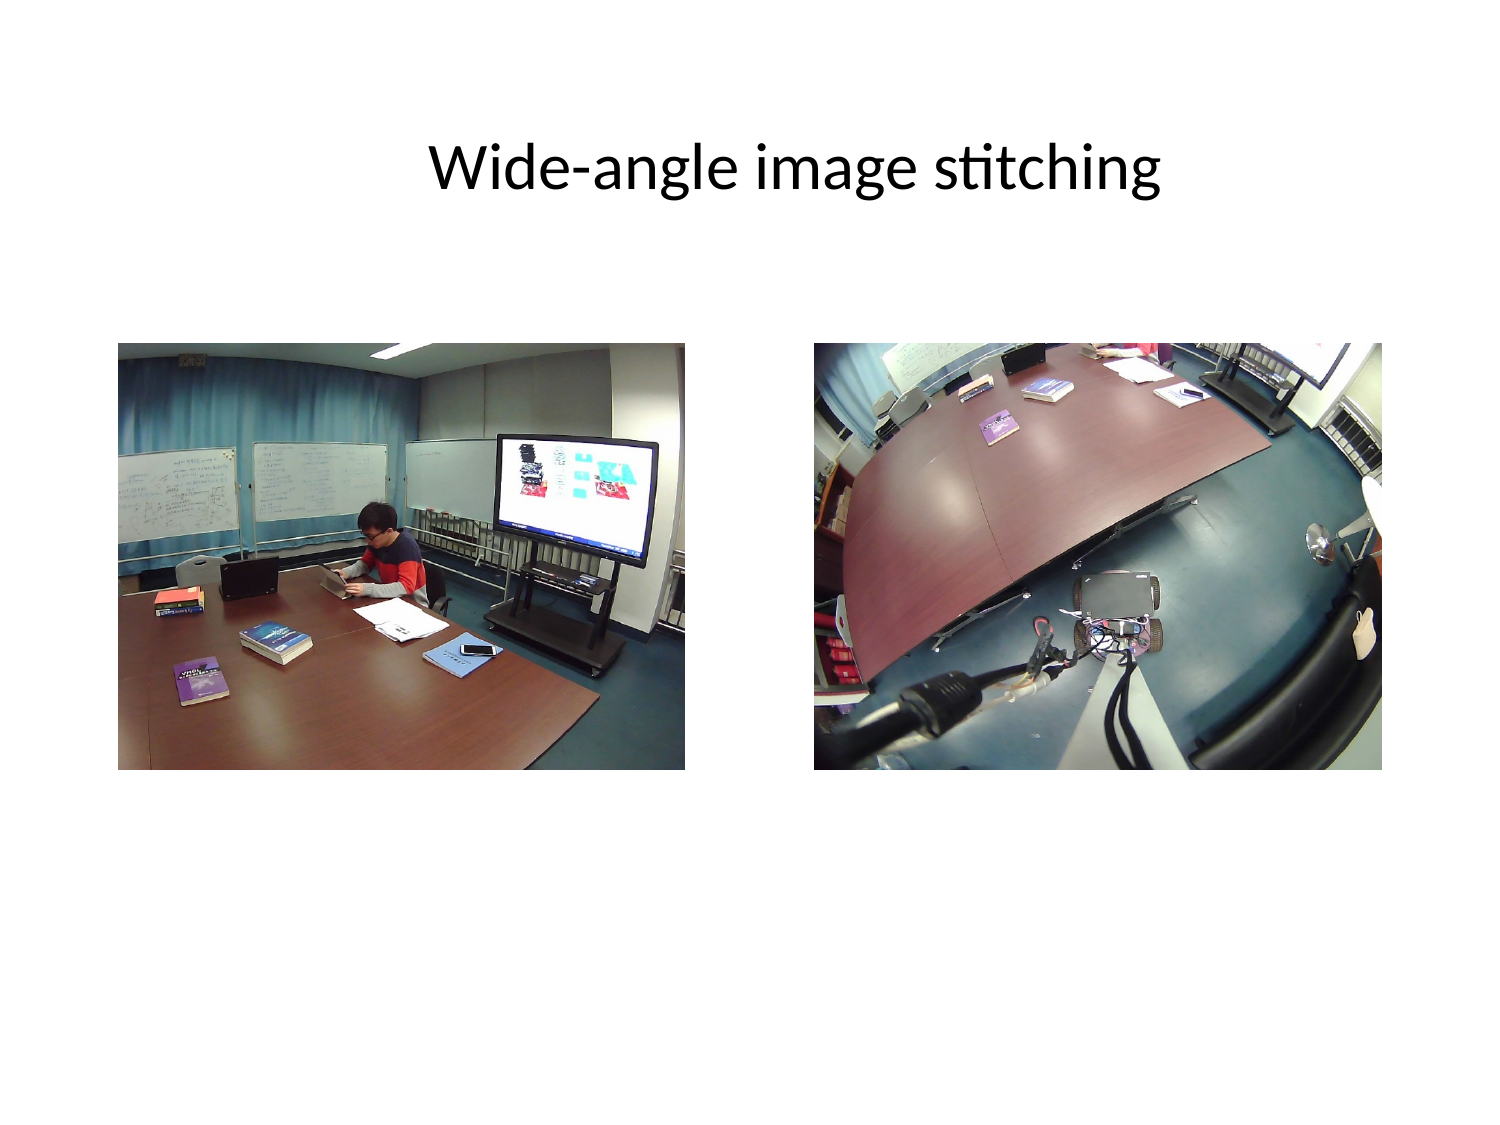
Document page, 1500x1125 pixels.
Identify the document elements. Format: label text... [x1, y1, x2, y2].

text_box Wide-angle image stitching [414, 115, 1178, 210]
picture [117, 343, 686, 770]
picture [814, 343, 1383, 770]
